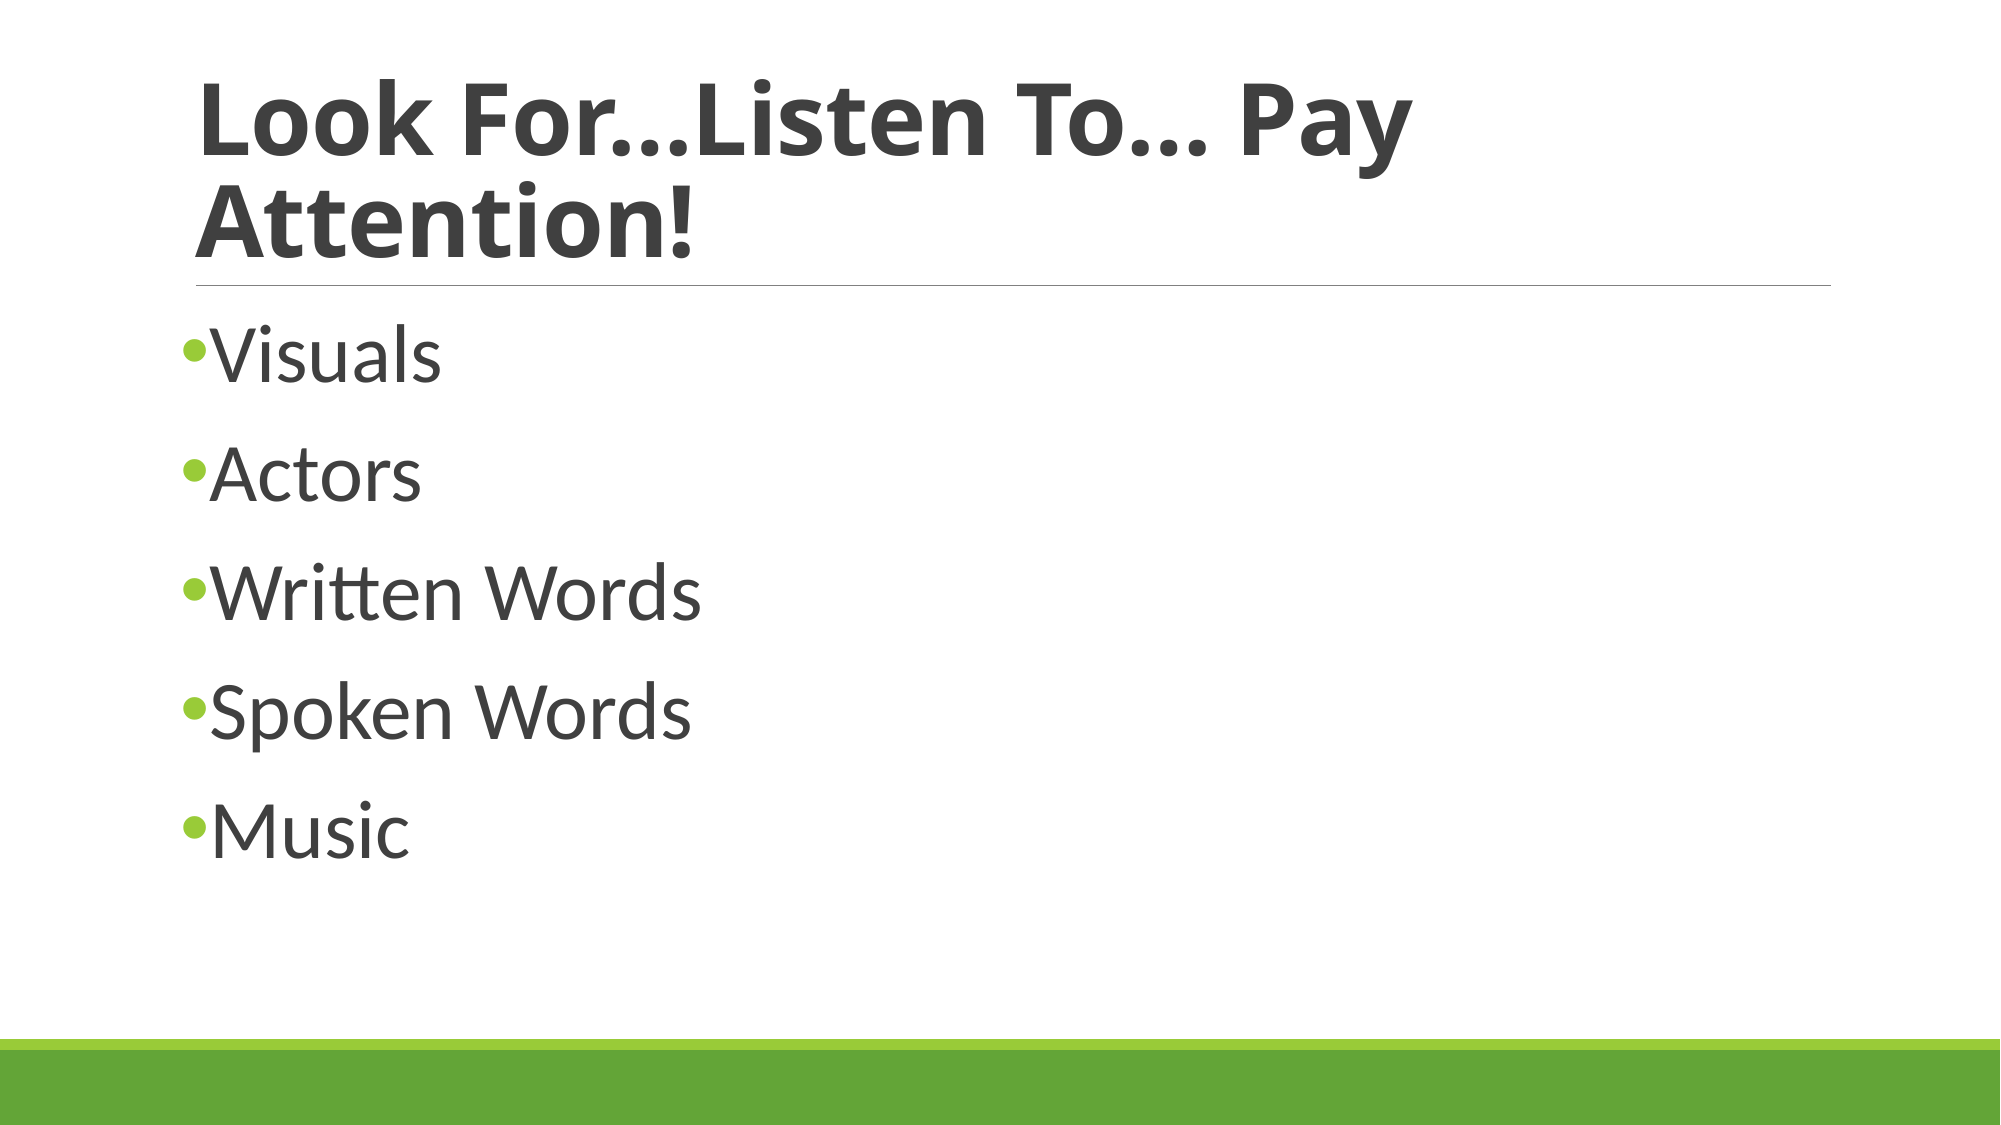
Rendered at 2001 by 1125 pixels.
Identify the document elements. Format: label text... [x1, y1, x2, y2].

title Look For…Listen To… Pay Attention! [180, 47, 1830, 285]
list Visuals Actors Written Words Spoken Words Music [180, 302, 1830, 963]
